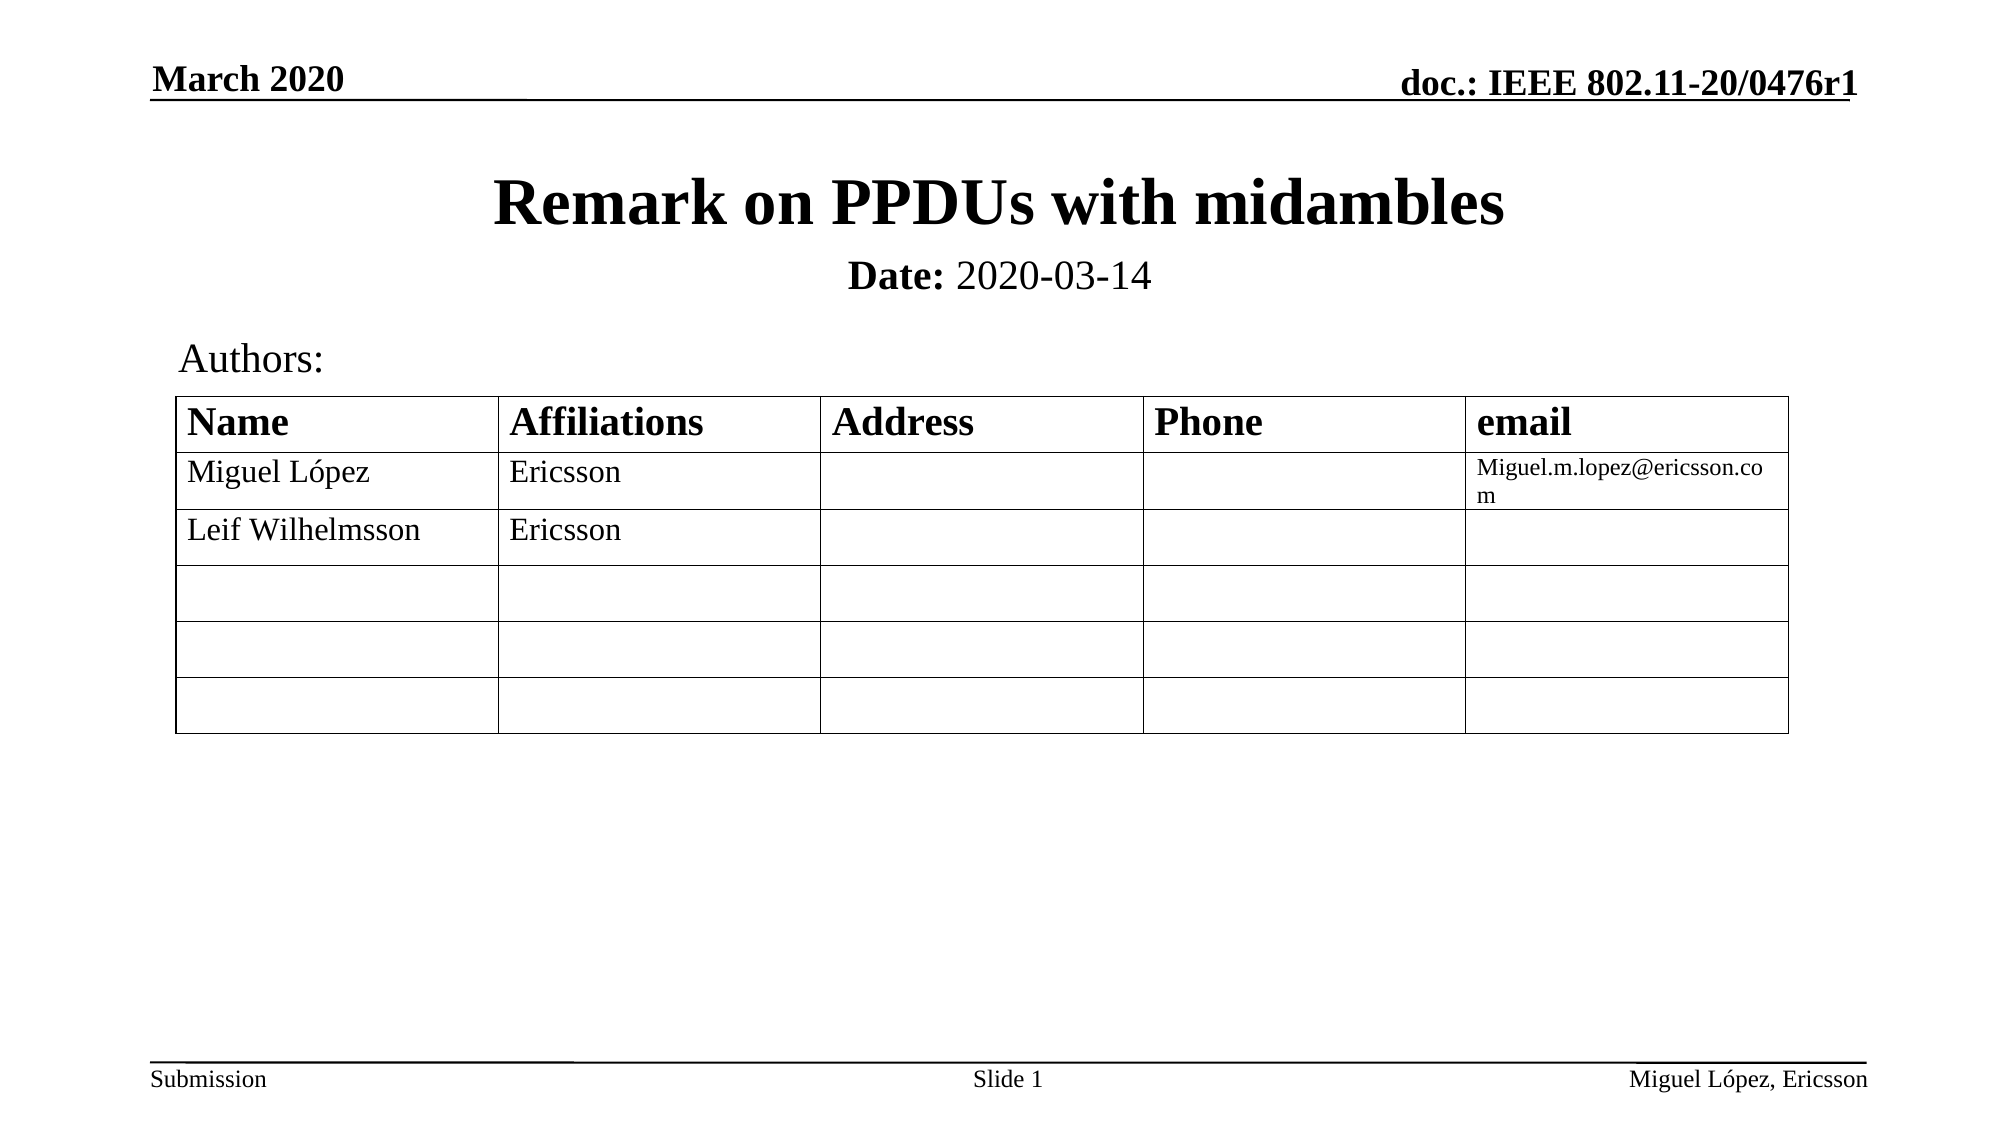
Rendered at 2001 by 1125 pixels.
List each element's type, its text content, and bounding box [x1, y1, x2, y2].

slide_number Slide 1 [950, 1061, 1067, 1123]
title Remark on PPDUs with midambles [149, 76, 1851, 319]
footer Miguel López, Ericsson [1171, 1061, 1869, 1093]
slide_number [152, 54, 563, 100]
text_box Authors: [162, 323, 401, 387]
subtitle Date: 2020-03-14 [299, 239, 1701, 319]
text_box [160, 395, 1839, 803]
